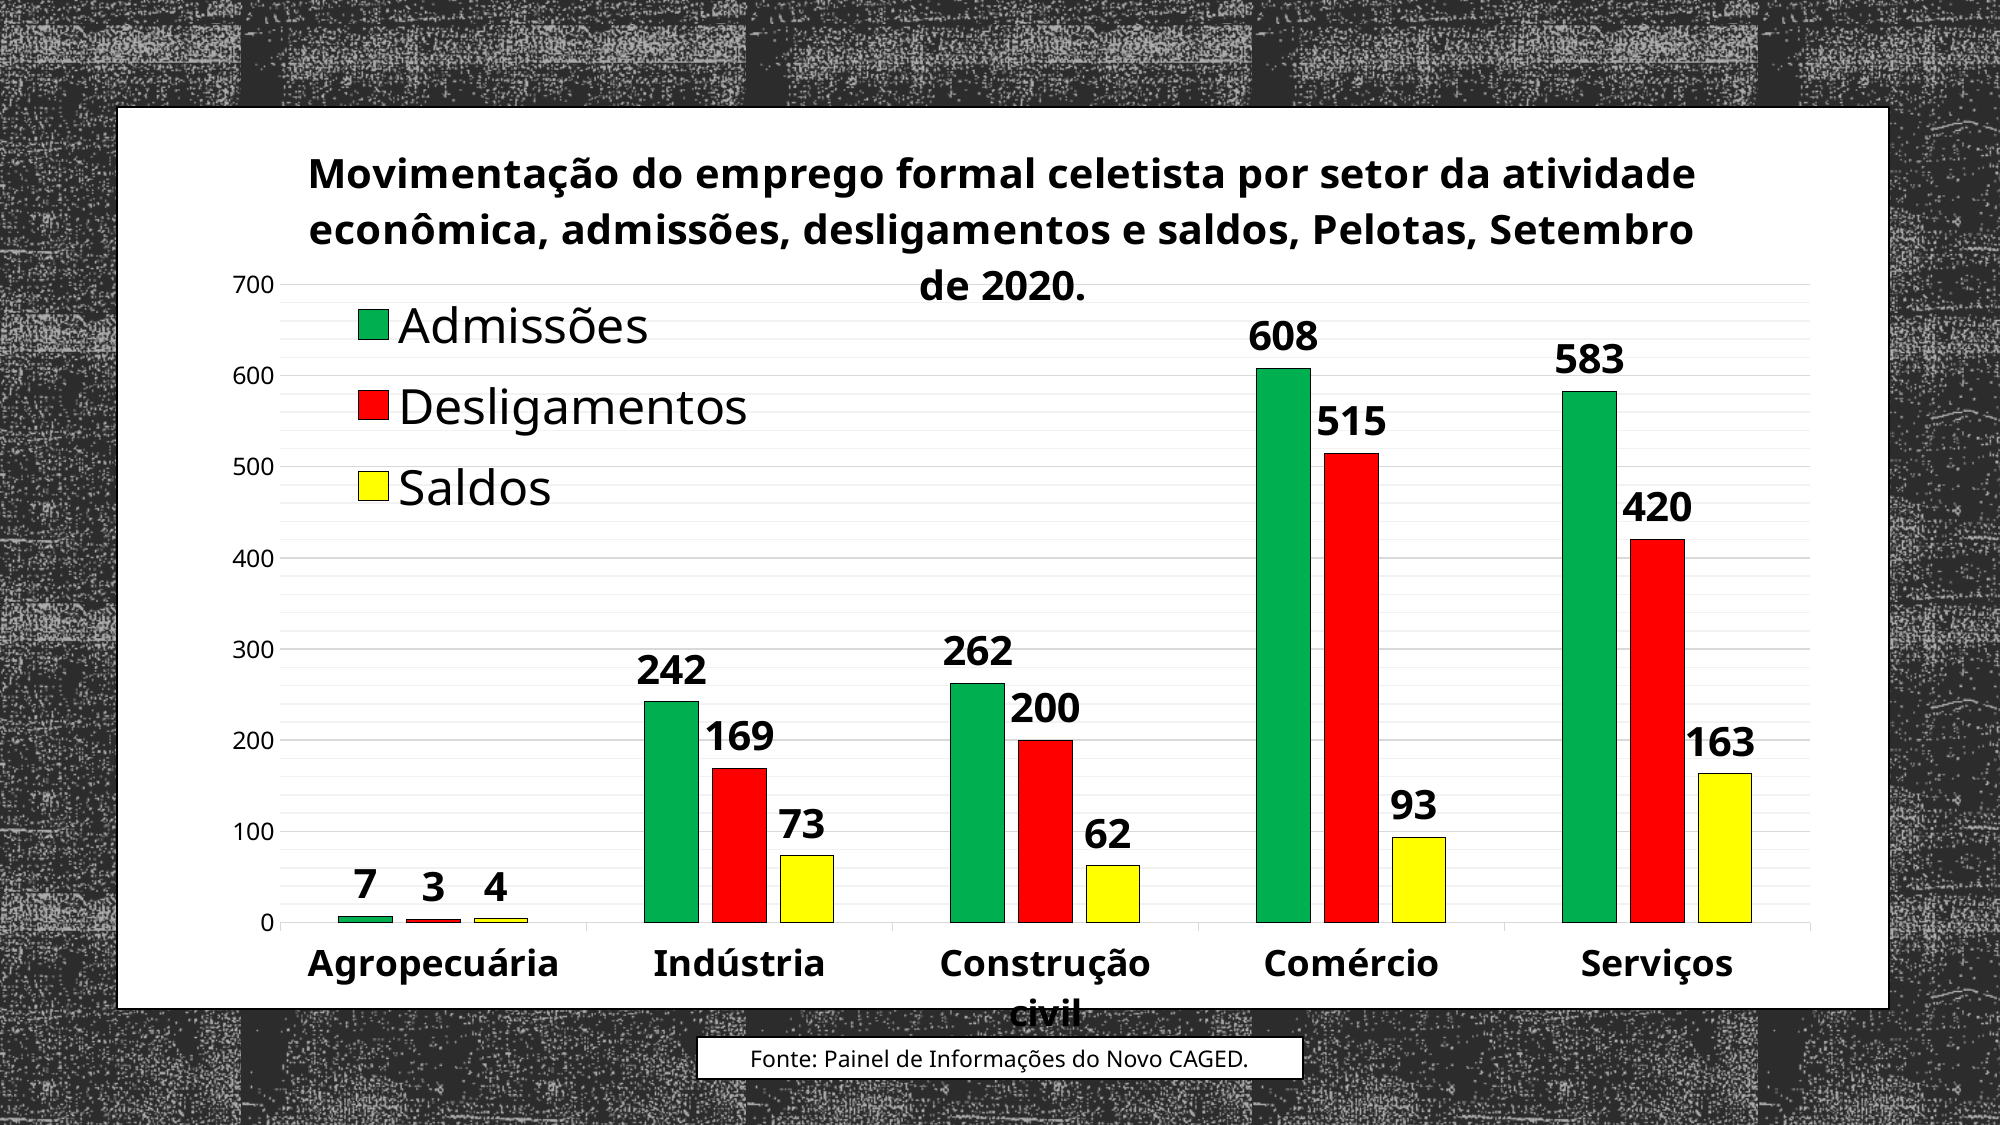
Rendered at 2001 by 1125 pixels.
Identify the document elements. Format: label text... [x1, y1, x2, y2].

chart [116, 106, 1888, 1036]
text_box Fonte: Painel de Informações do Novo CAGED. [696, 1038, 1304, 1080]
text_box [0, 0, 2000, 1125]
